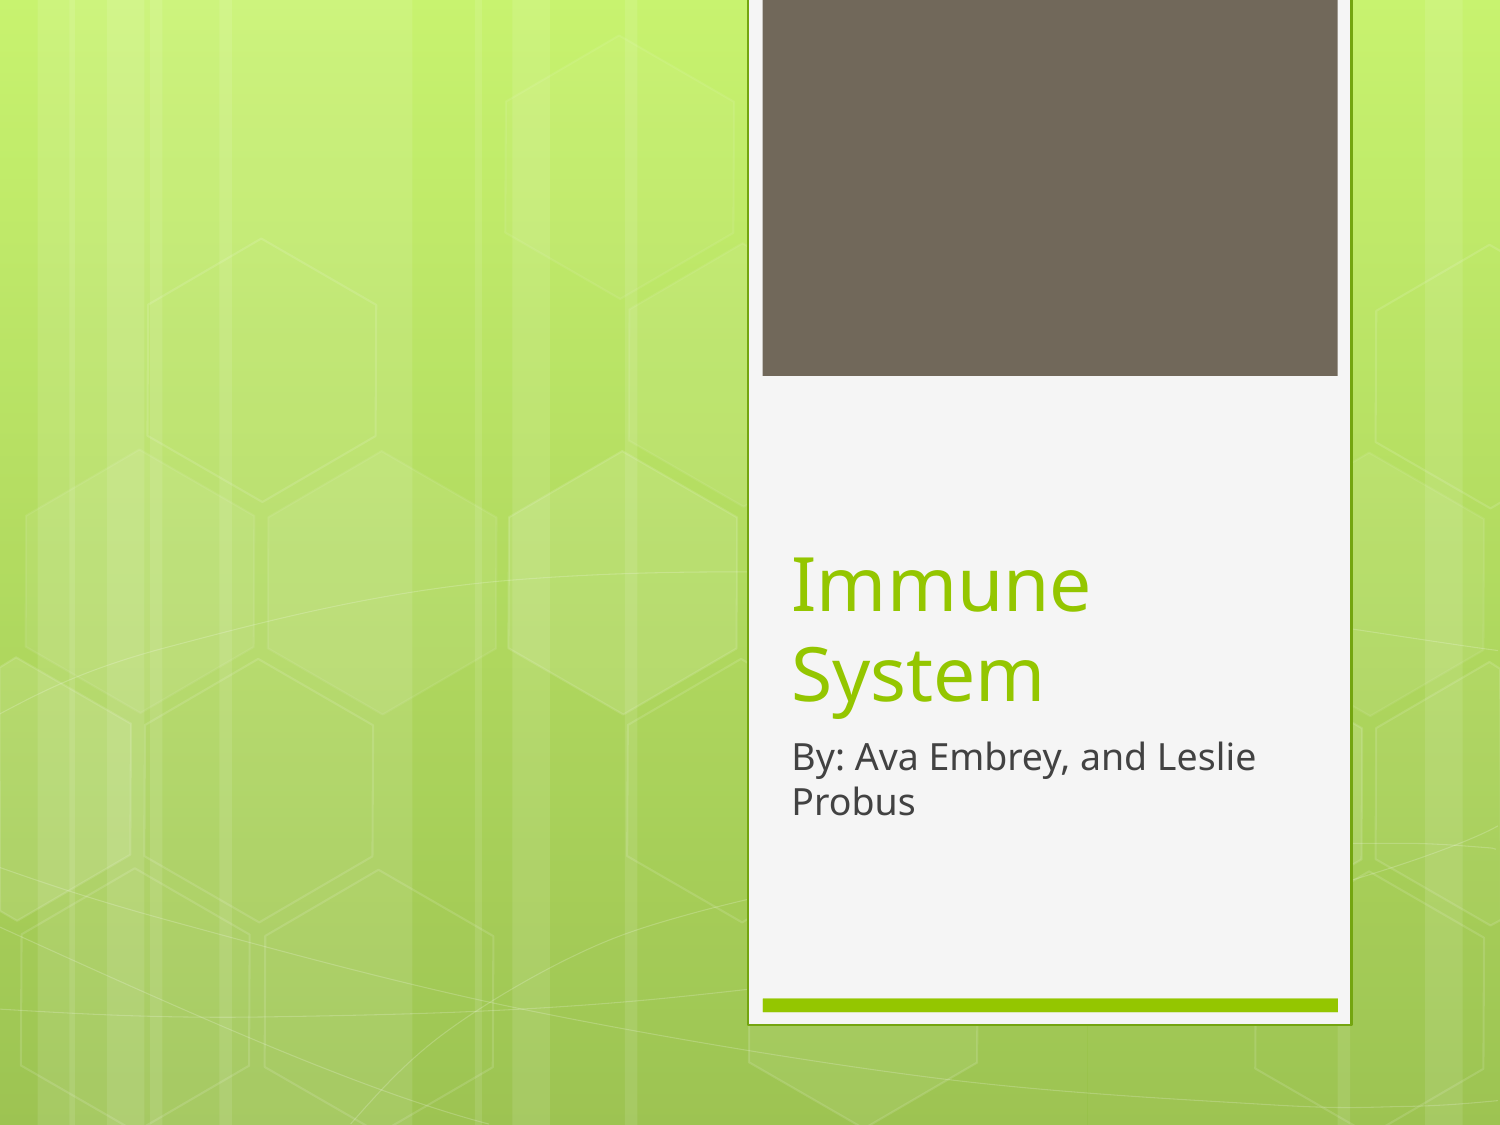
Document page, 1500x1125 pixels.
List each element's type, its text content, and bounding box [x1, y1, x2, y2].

title Immune System [776, 444, 1320, 724]
subtitle By: Ava Embrey, and Leslie Probus [776, 725, 1320, 933]
